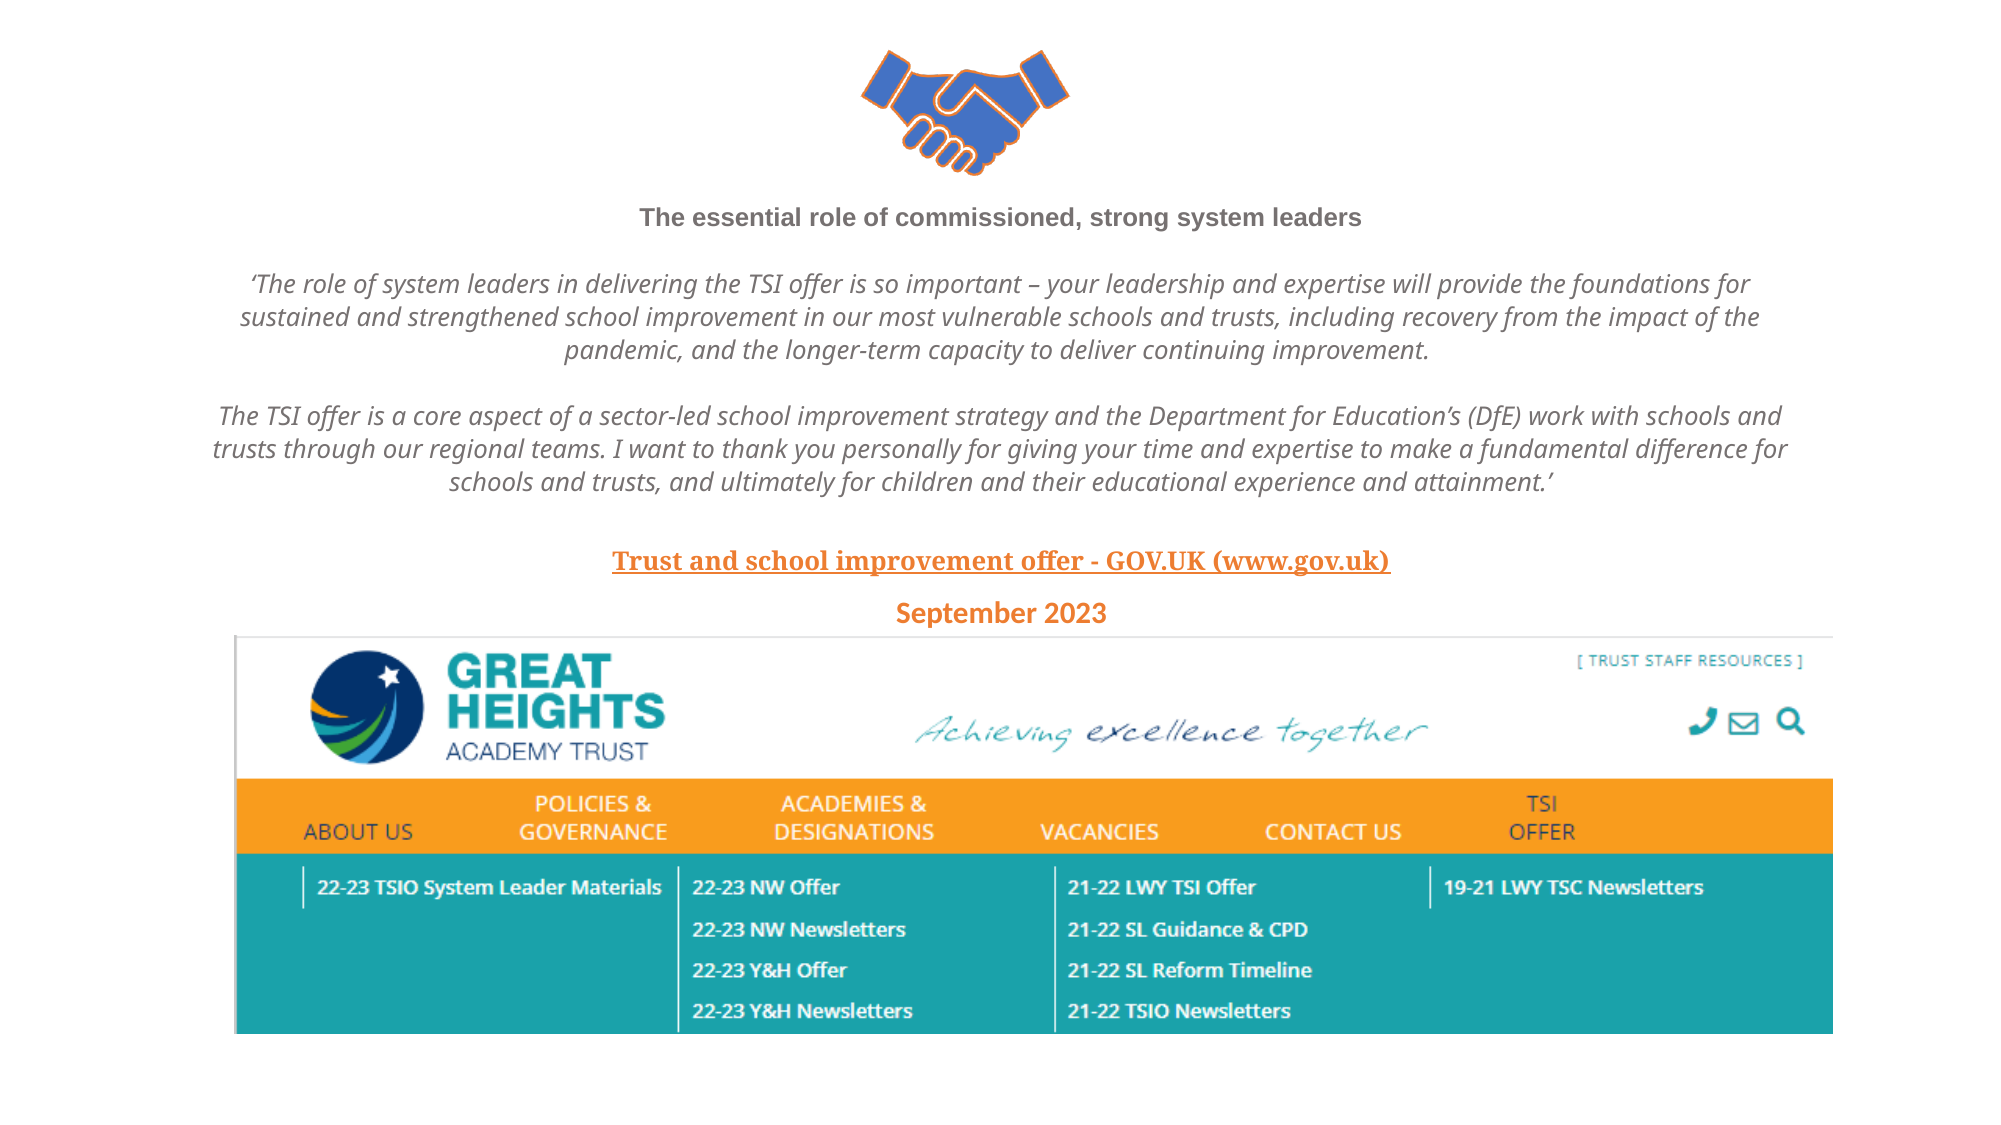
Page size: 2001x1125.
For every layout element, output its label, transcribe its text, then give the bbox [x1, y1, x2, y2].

picture [234, 635, 1833, 1035]
text_box The essential role of commissioned, strong system leaders ‘The role of system leaders in delivering the TSI offer is so important – your leadership and expertise will provide the foundations for sustained and strengthened school improvement in our most vulnerable schools and trusts, including recovery from the impact of the pandemic, and the longer-term capacity to deliver continuing improvement. The TSI offer is a core aspect of a sector-led school improvement strategy and the Department for Education’s (DfE) work with schools and trusts through our regional teams. I want to thank you personally for giving your time and expertise to make a fundamental difference for schools and trusts, and ultimately for children and their educational experience and attainment.’ Trust and school improvement offer - GOV.UK (www.gov.uk) September 2023 [188, 34, 1815, 672]
picture [851, 0, 1079, 227]
